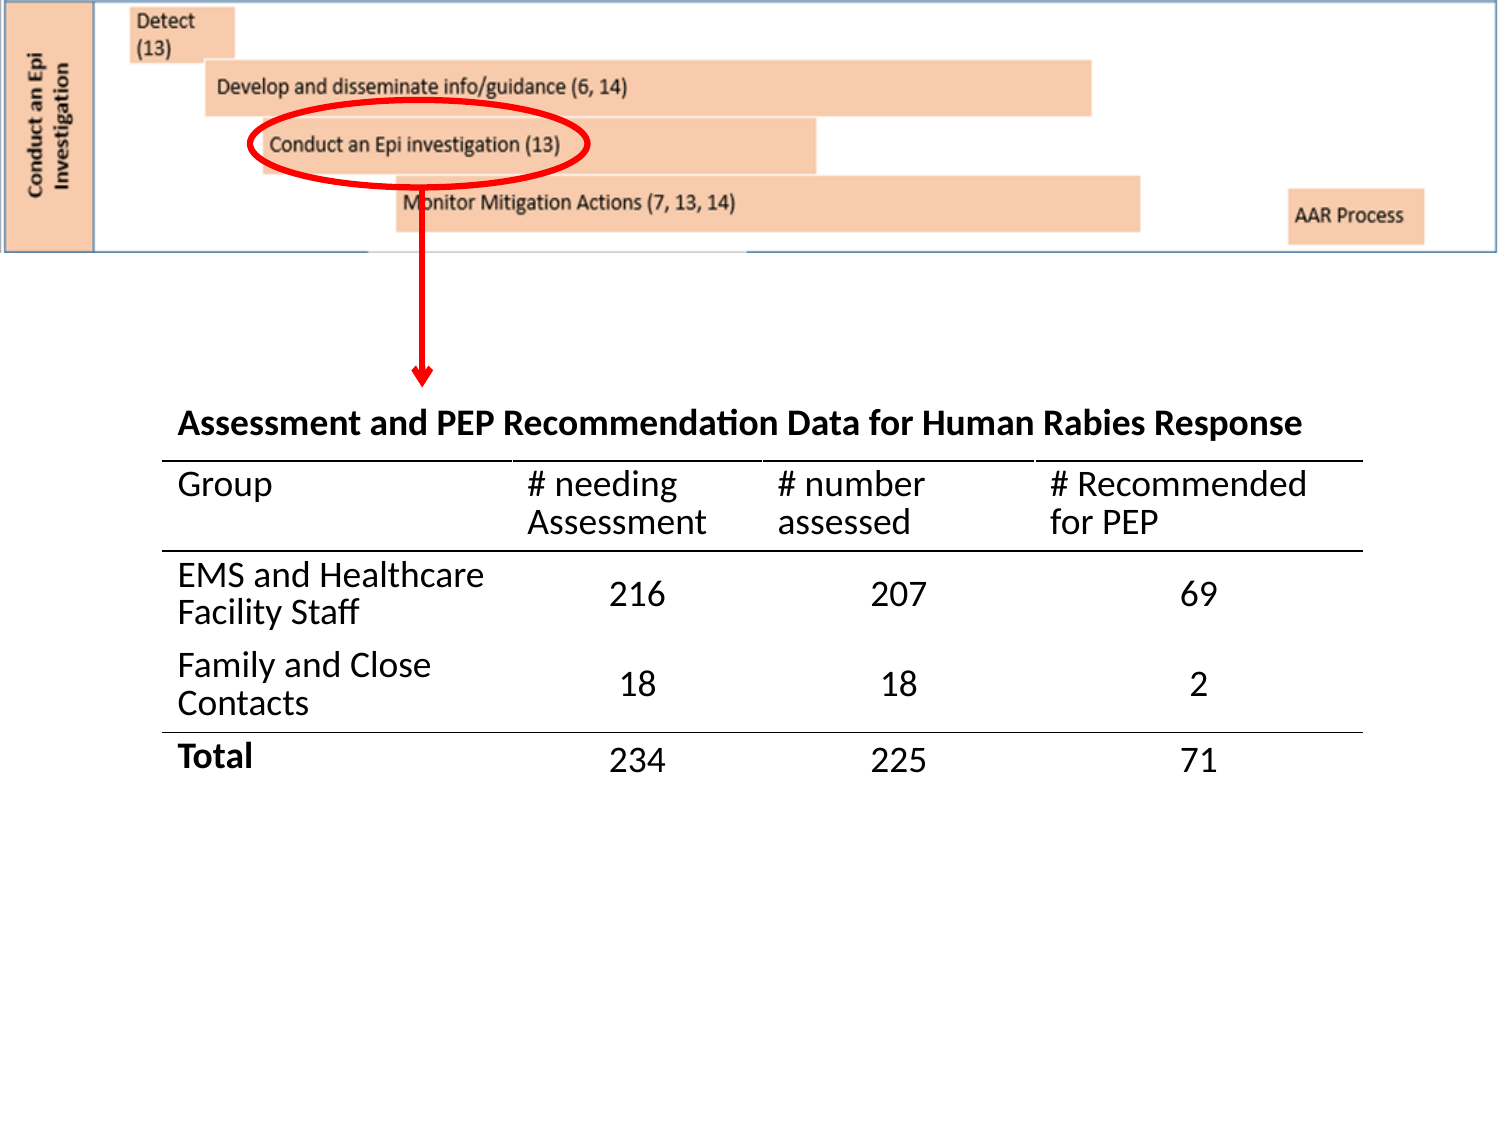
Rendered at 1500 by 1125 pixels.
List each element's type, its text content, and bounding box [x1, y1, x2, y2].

table_cell EMS and Healthcare Facility Staff [163, 552, 512, 641]
table_cell 234 [513, 733, 762, 793]
table_header Assessment and PEP Recommendation Data for Human Rabies Response [163, 400, 1362, 460]
table_cell 2 [1036, 643, 1362, 732]
table_cell 18 [513, 643, 762, 732]
picture [0, 0, 1500, 253]
table_cell # needing Assessment [513, 462, 762, 550]
table_cell # Recommended for PEP [1036, 462, 1362, 550]
table_cell 71 [1036, 733, 1362, 793]
table_cell 207 [763, 552, 1034, 641]
table_cell 216 [513, 552, 762, 641]
table_cell 69 [1036, 552, 1362, 641]
table_cell Family and Close Contacts [163, 643, 512, 732]
table_cell Group [163, 462, 512, 550]
table_cell # number assessed [763, 462, 1034, 550]
table_cell Total [163, 733, 512, 793]
table_cell 225 [763, 733, 1034, 793]
table_cell 18 [763, 643, 1034, 732]
